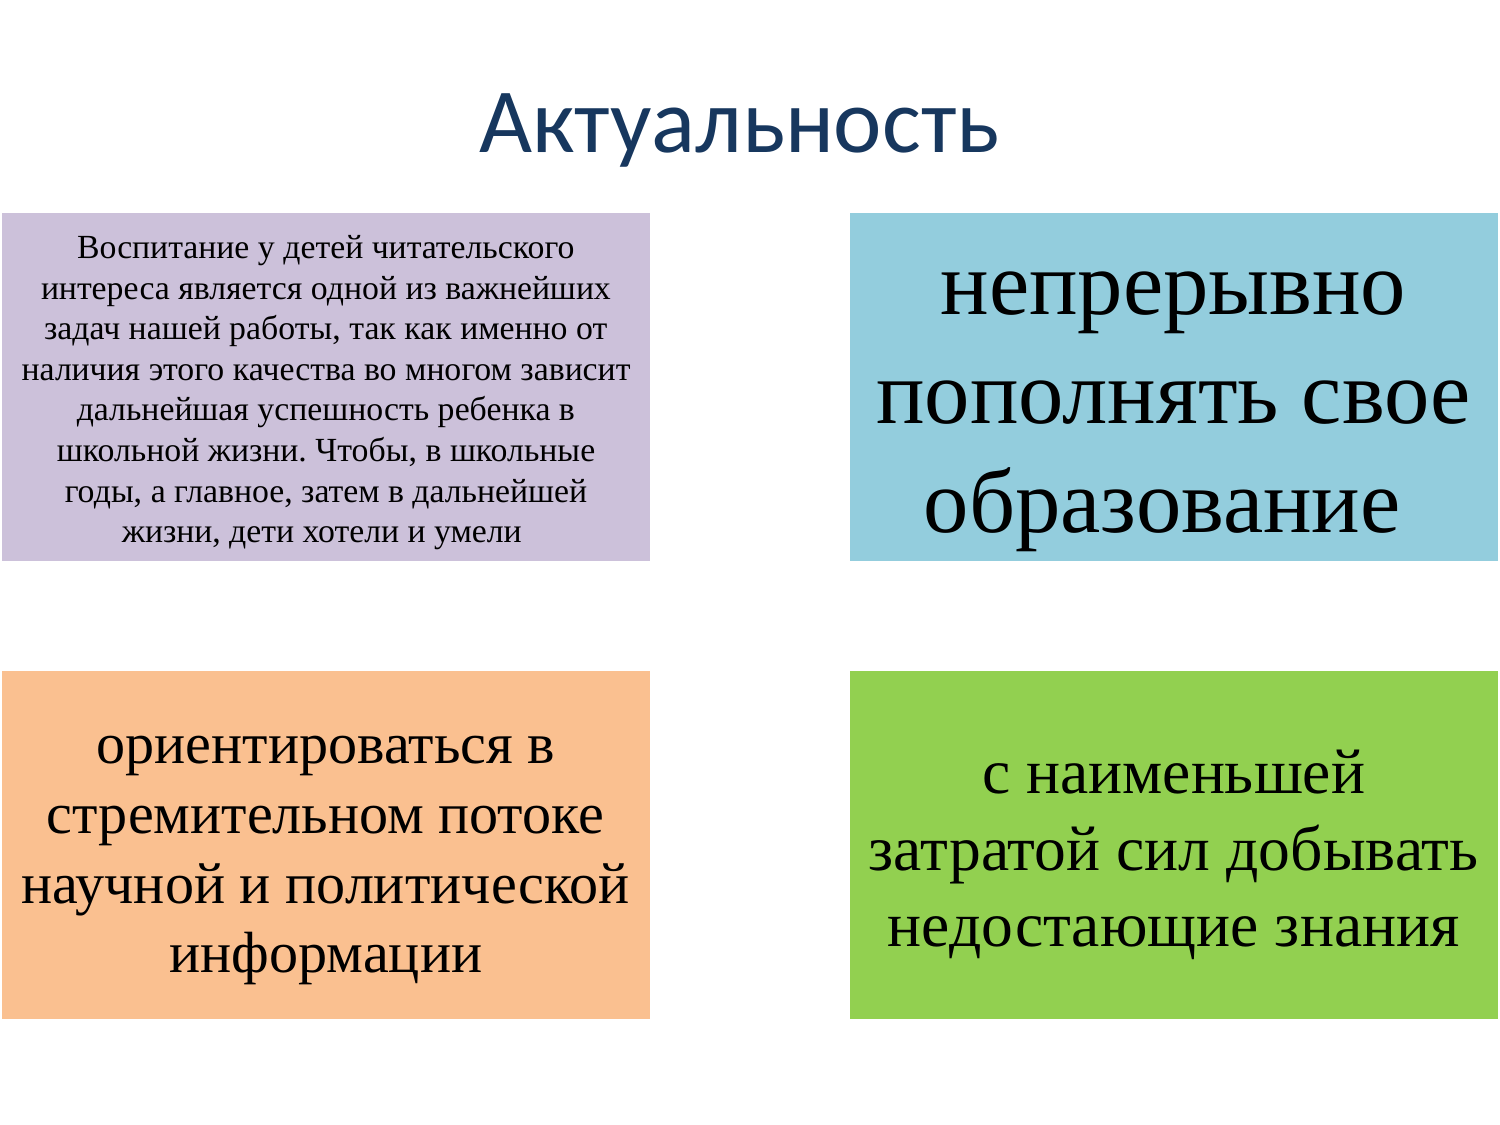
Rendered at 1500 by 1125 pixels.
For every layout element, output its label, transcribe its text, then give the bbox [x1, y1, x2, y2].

title Актуальность [75, 45, 1425, 188]
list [0, 210, 1500, 1125]
